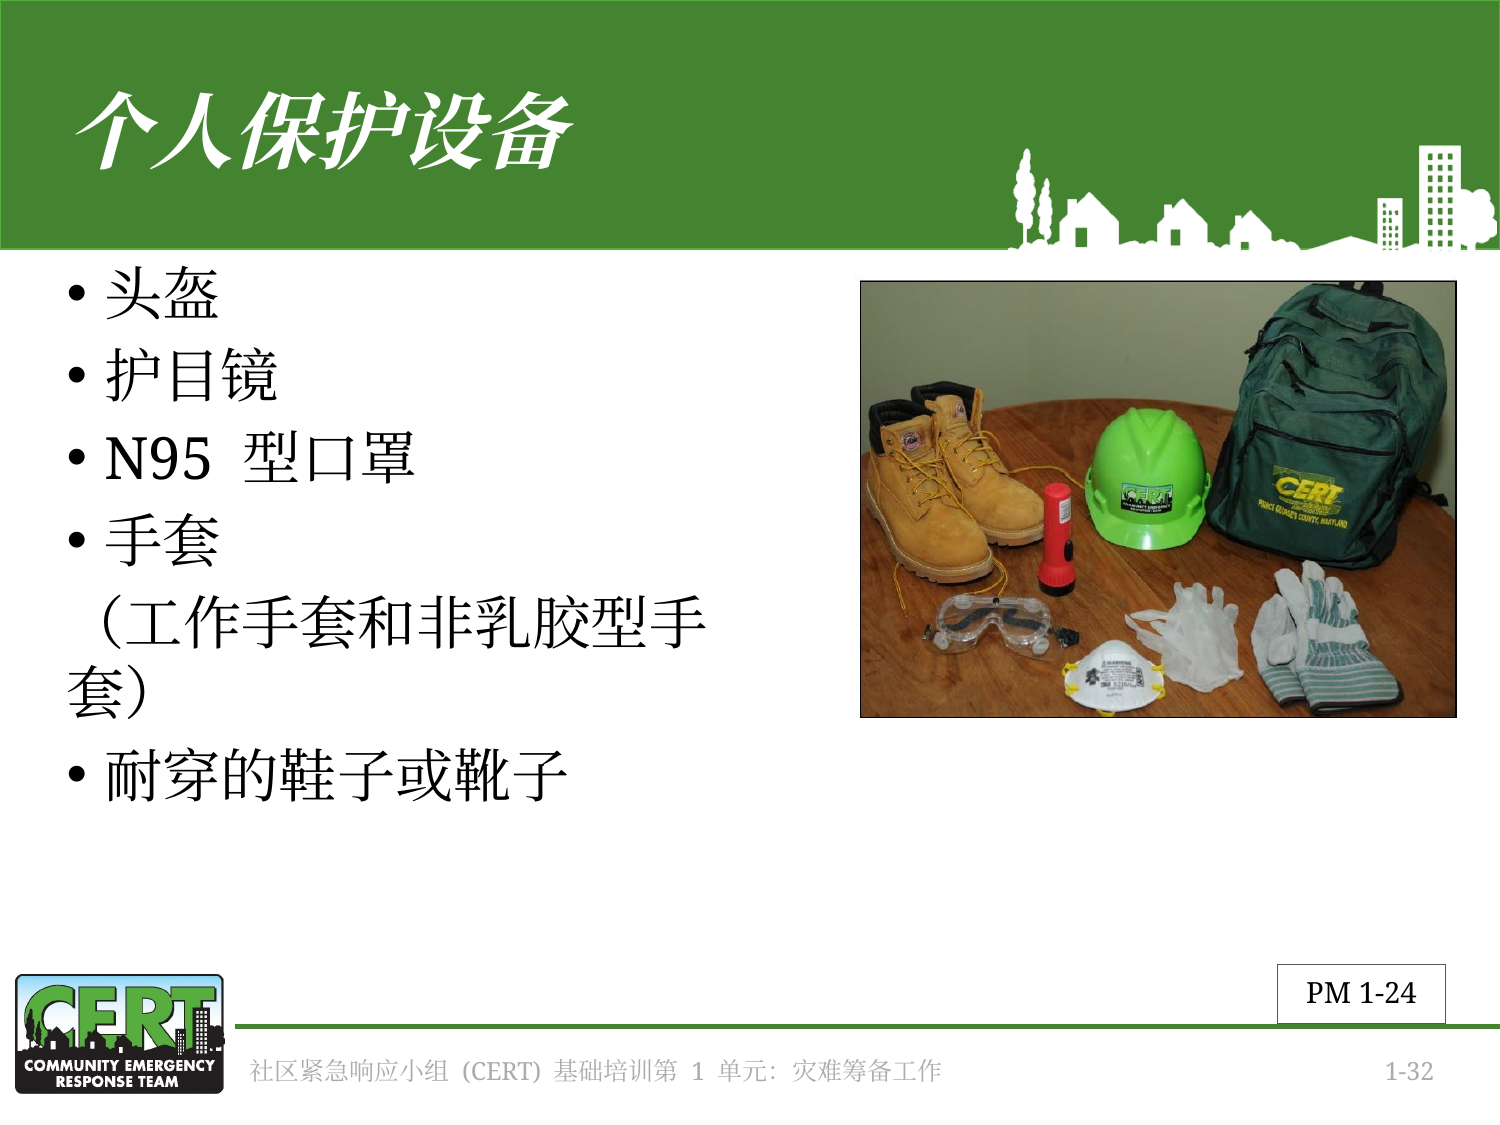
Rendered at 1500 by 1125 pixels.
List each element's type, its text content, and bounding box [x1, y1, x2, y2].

list PM 1-24 [1277, 964, 1446, 1024]
list 头盔 护目镜 N95 型口罩 手套 （工作手套和非乳胶型手套） 耐穿的鞋子或靴子 [51, 249, 815, 1034]
list 社区紧急响应小组 (CERT) 基础培训第 1 单元：灾难筹备工作 [234, 1047, 963, 1098]
picture [1005, 138, 1500, 252]
title 个人保护设备 [51, 52, 1005, 220]
picture [14, 973, 225, 1094]
list 1-32 [1153, 1047, 1450, 1098]
picture [855, 275, 1463, 728]
